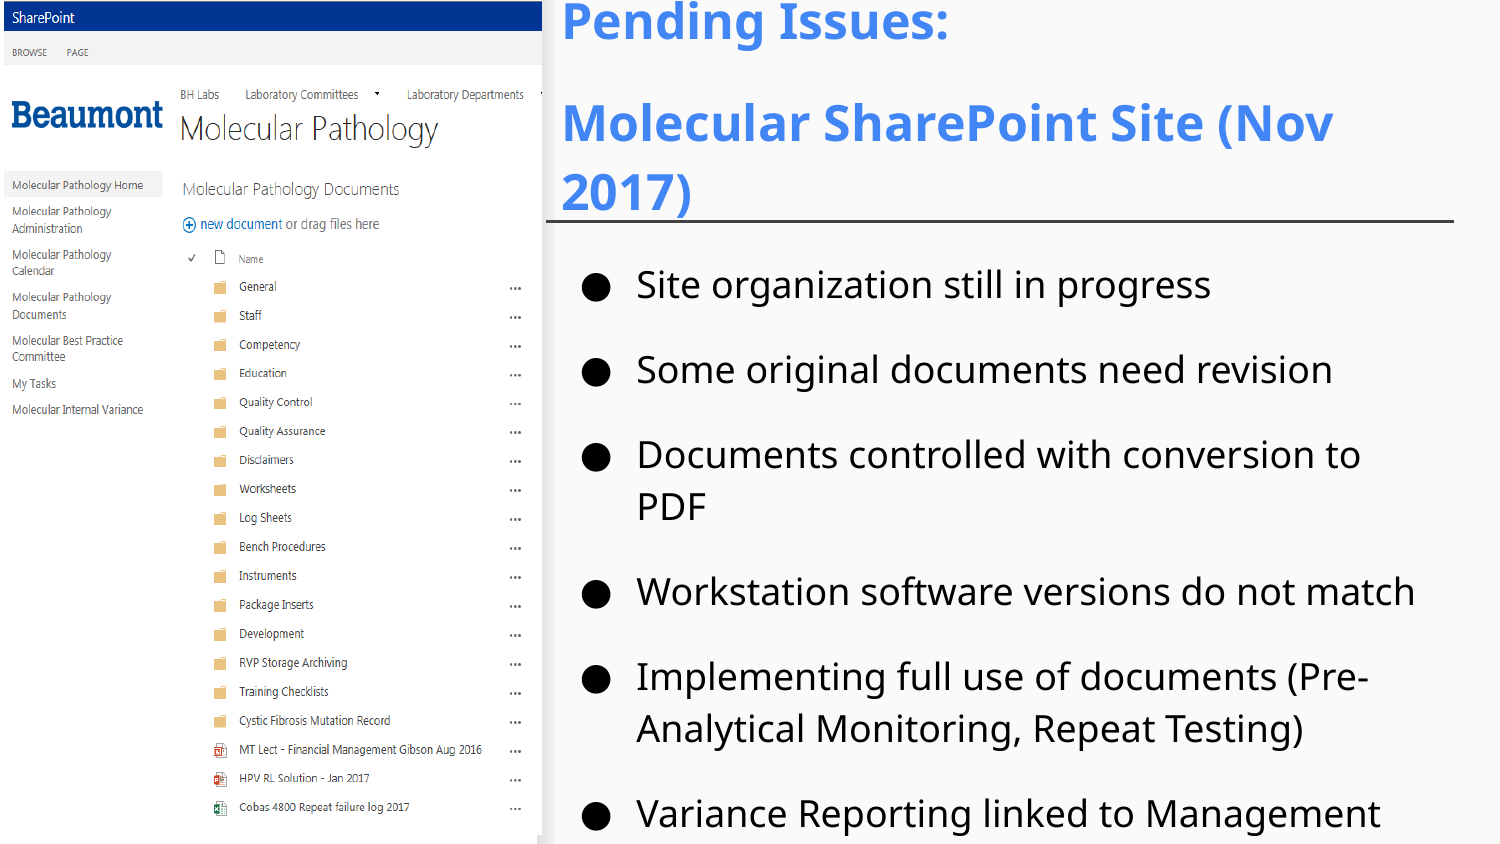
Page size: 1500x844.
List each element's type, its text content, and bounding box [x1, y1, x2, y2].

list Pending Issues: Molecular SharePoint Site (Nov 2017) Site organization still in progress Some original documents need revision Documents controlled with conversion to PDF Workstation software versions do not match Implementing full use of documents (Pre-Analytical Monitoring, Repeat Testing) Variance Reporting linked to Management Staff and Director (in progress) [548, 160, 1455, 221]
picture [4, 0, 543, 835]
list Pending Issues: Molecular SharePoint Site (Nov 2017) Site organization still in progress Some original documents need revision Documents controlled with conversion to PDF Workstation software versions do not match Implementing full use of documents (Pre-Analytical Monitoring, Repeat Testing) Variance Reporting linked to Management Staff and Director (in progress) [548, 226, 1455, 683]
